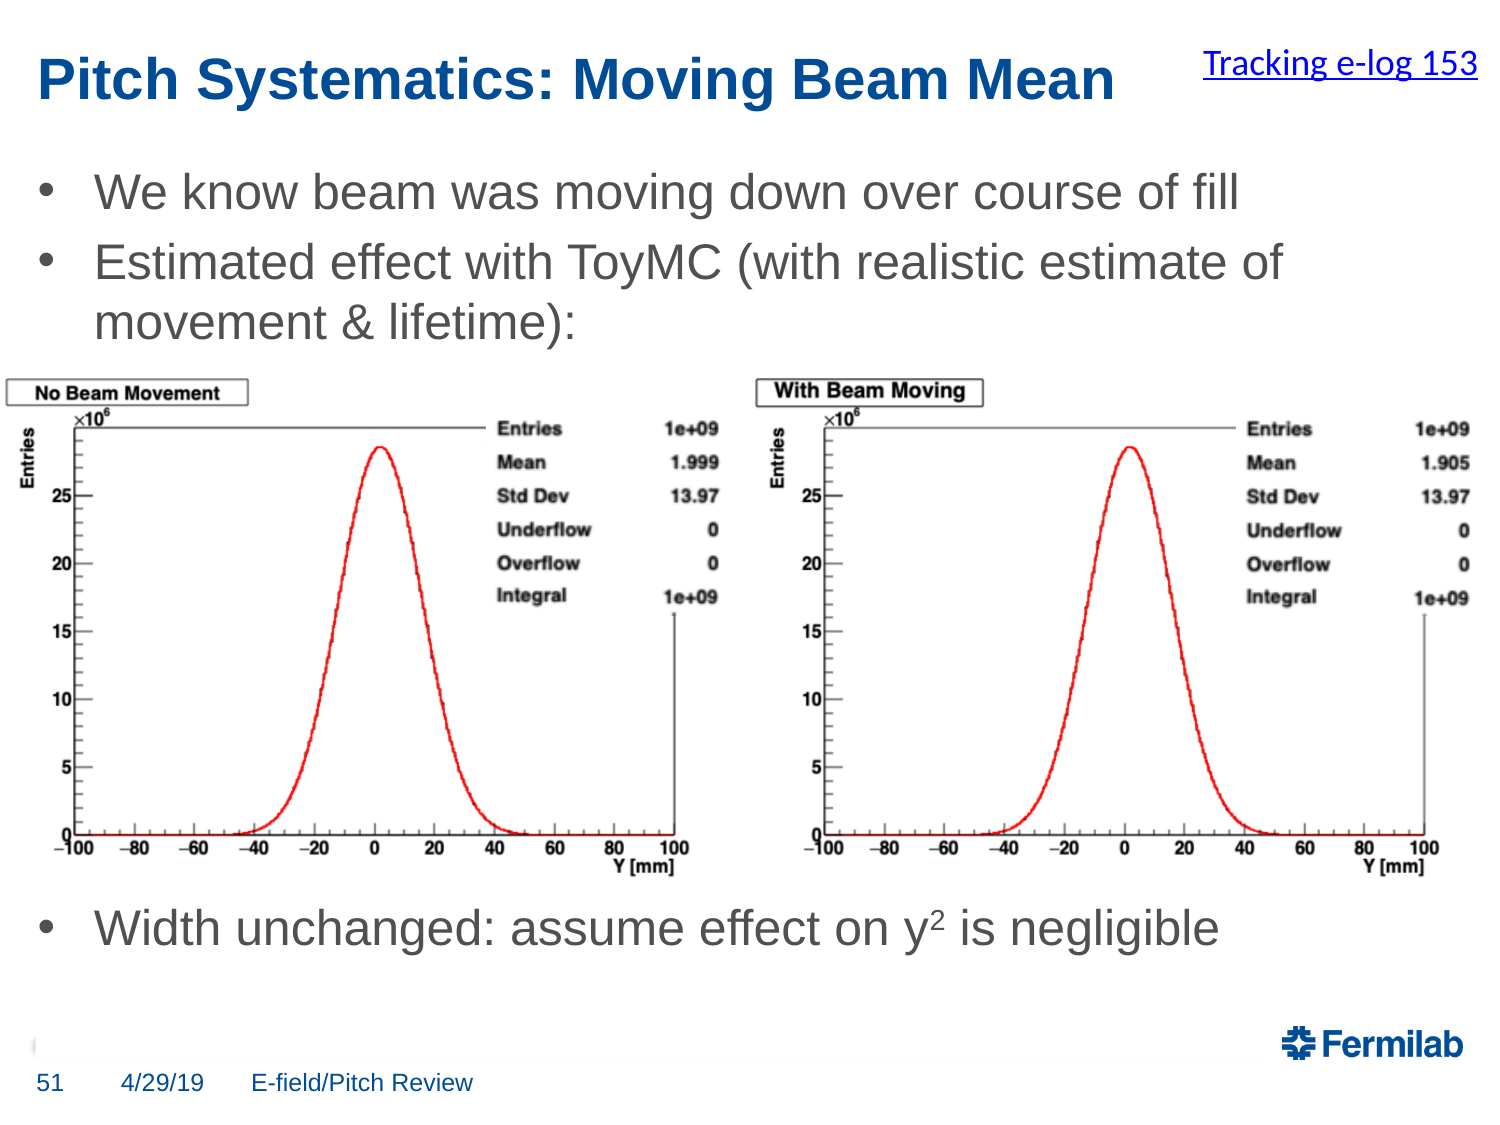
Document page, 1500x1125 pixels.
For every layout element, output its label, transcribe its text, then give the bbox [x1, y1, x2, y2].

picture [1282, 1026, 1463, 1060]
list We know beam was moving down over course of fill Estimated effect with ToyMC (with realistic estimate of movement & lifetime): Width unchanged: assume effect on y2 is negligible [37, 159, 1461, 375]
slide_number 51 [36, 1066, 105, 1106]
footer E-field/Pitch Review [251, 1066, 1279, 1107]
list We know beam was moving down over course of fill Estimated effect with ToyMC (with realistic estimate of movement & lifetime): Width unchanged: assume effect on y2 is negligible [37, 895, 1461, 990]
picture [0, 376, 1500, 888]
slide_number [120, 1066, 232, 1107]
text_box Tracking e-log 153 [1181, 30, 1500, 90]
title Pitch Systematics: Moving Beam Mean [37, 41, 1463, 112]
